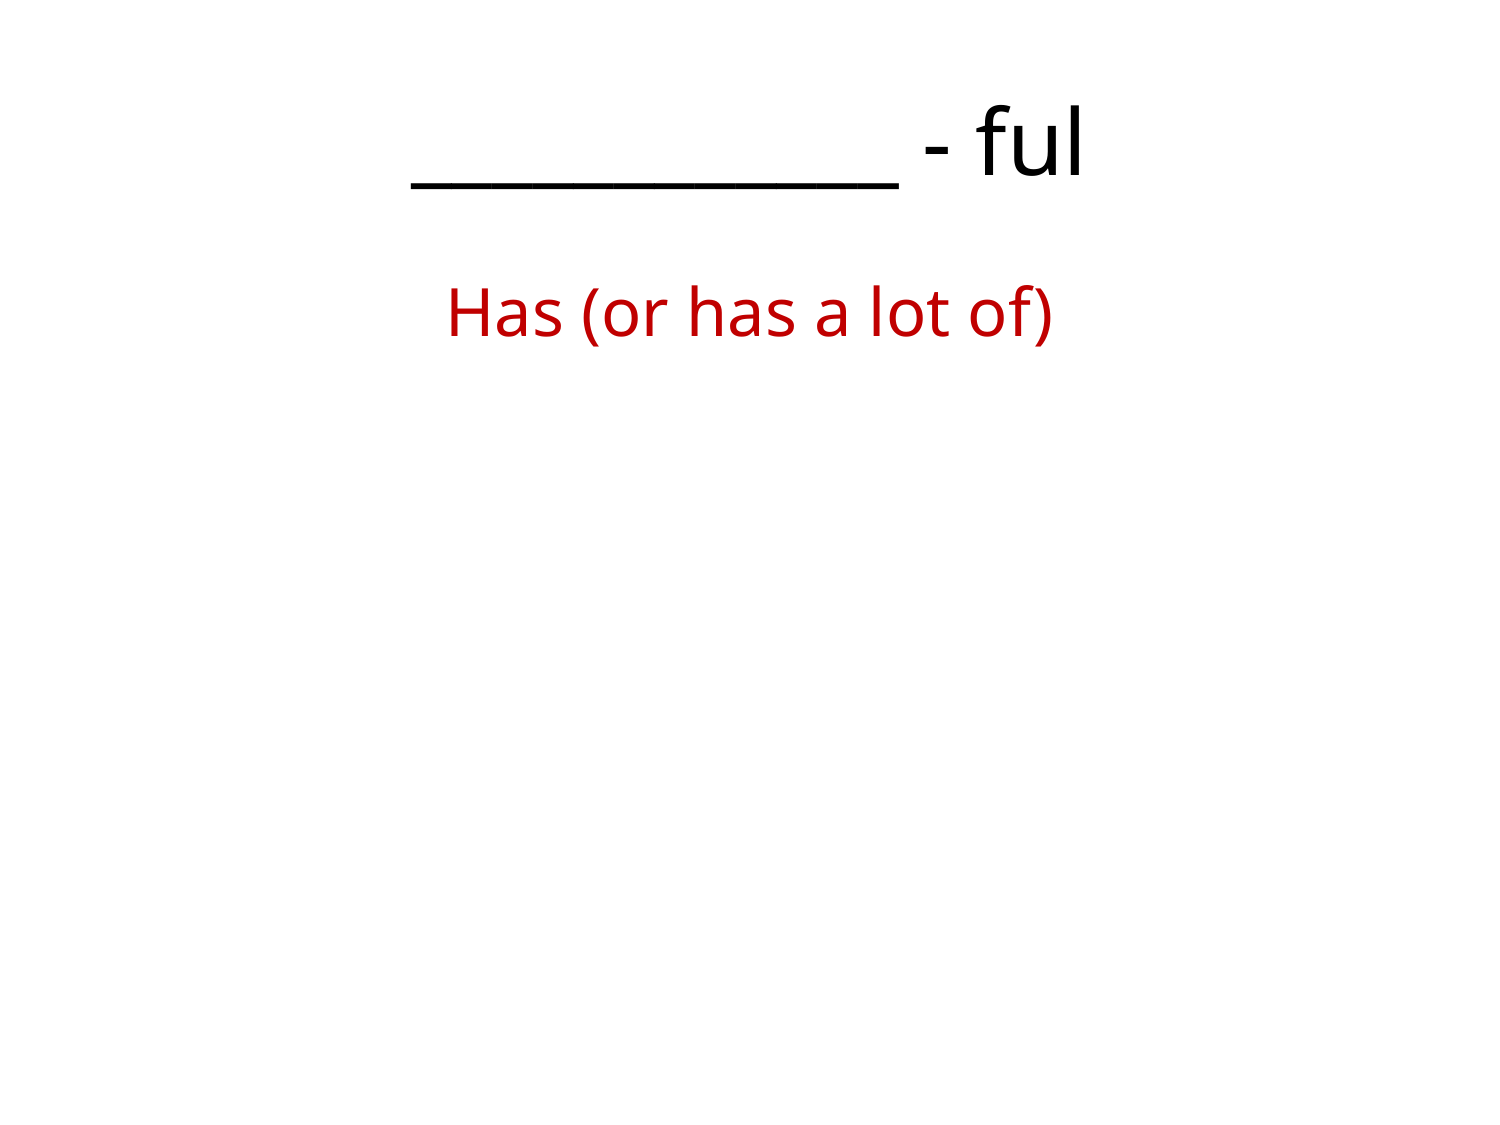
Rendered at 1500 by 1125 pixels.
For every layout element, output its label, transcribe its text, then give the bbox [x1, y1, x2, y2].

title ____________ - ful [75, 45, 1425, 233]
list Has (or has a lot of) [75, 262, 1425, 362]
